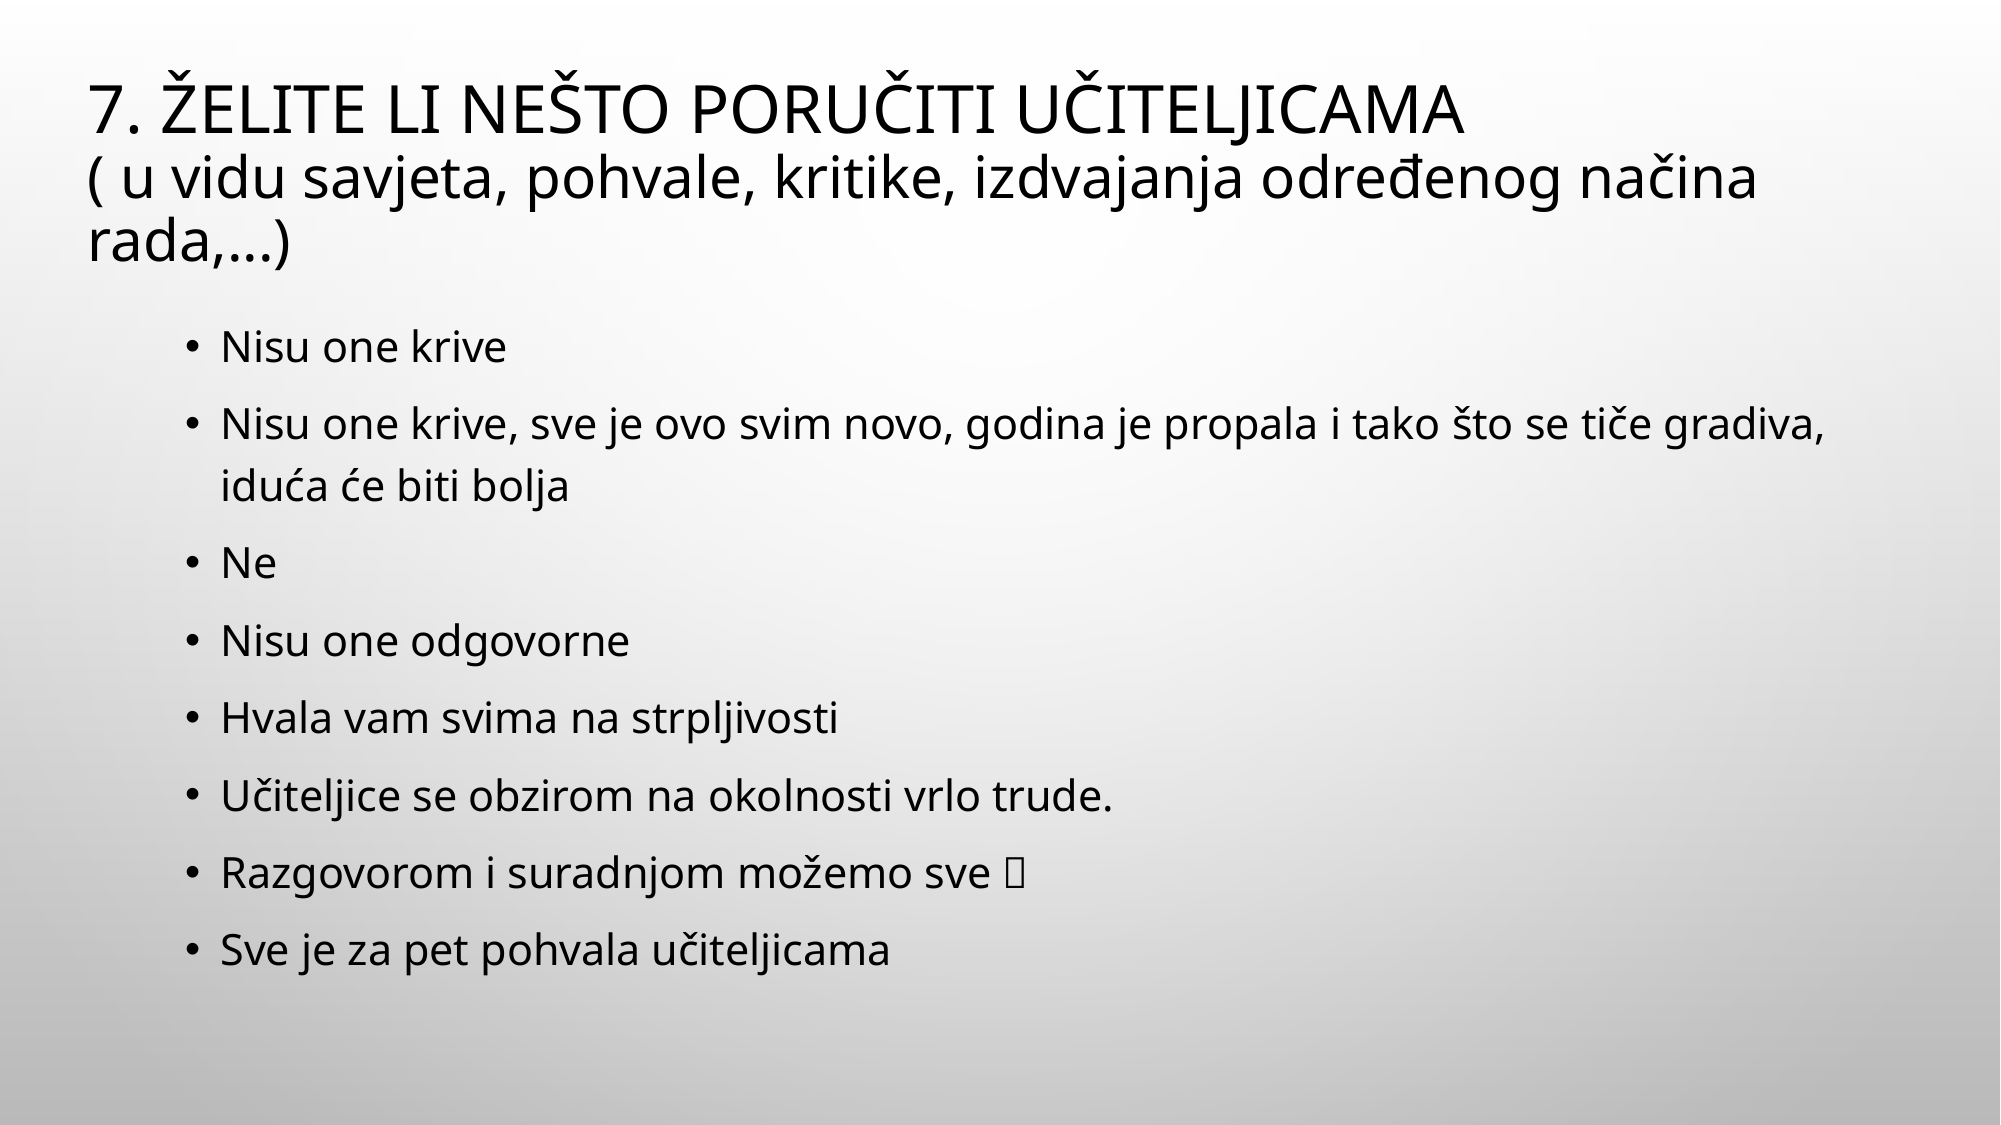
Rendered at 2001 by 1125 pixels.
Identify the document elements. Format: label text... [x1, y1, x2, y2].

list Nisu one krive Nisu one krive, sve je ovo svim novo, godina je propala i tako što se tiče gradiva, iduća će biti bolja Ne Nisu one odgovorne Hvala vam svima na strpljivosti Učiteljice se obzirom na okolnosti vrlo trude. Razgovorom i suradnjom možemo sve 🙂 Sve je za pet pohvala učiteljicama [170, 301, 1871, 989]
title 7. ŽELITE LI NEŠTO PORUČITI UČITELJICAMA ( u vidu savjeta, pohvale, kritike, izdvajanja određenog načina rada,...) [72, 66, 1798, 284]
picture [0, 0, 2000, 1125]
